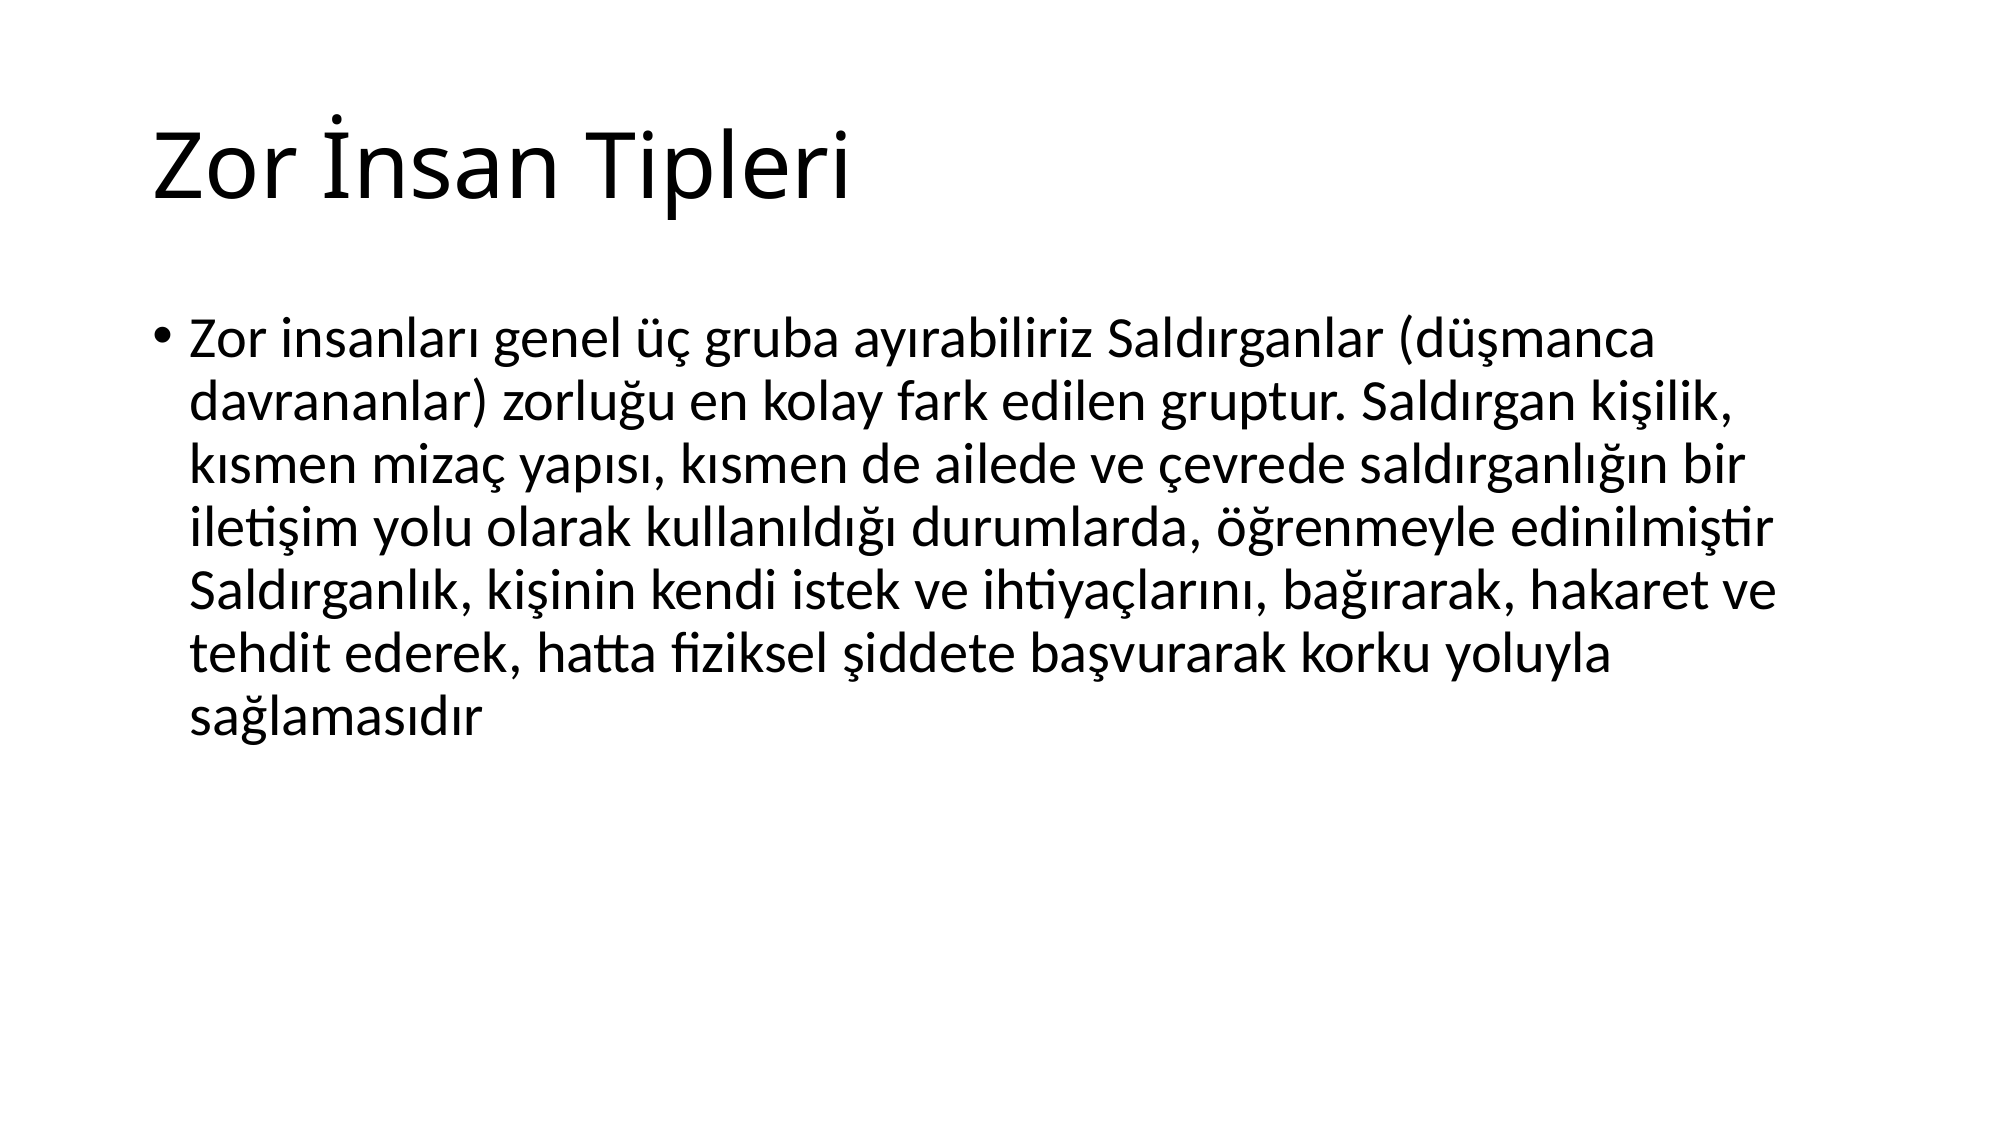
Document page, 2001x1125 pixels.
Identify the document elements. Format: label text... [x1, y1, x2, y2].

list Zor insanları genel üç gruba ayırabiliriz Saldırganlar (düşmanca davrananlar) zorluğu en kolay fark edilen gruptur. Saldırgan kişilik, kısmen mizaç yapısı, kısmen de ailede ve çevrede saldırganlığın bir iletişim yolu olarak kullanıldığı durumlarda, öğrenmeyle edinilmiştir Saldırganlık, kişinin kendi istek ve ihtiyaçlarını, bağırarak, hakaret ve tehdit ederek, hatta fiziksel şiddete başvurarak korku yoluyla sağlamasıdır [137, 299, 1863, 1014]
title Zor İnsan Tipleri [137, 59, 1863, 278]
